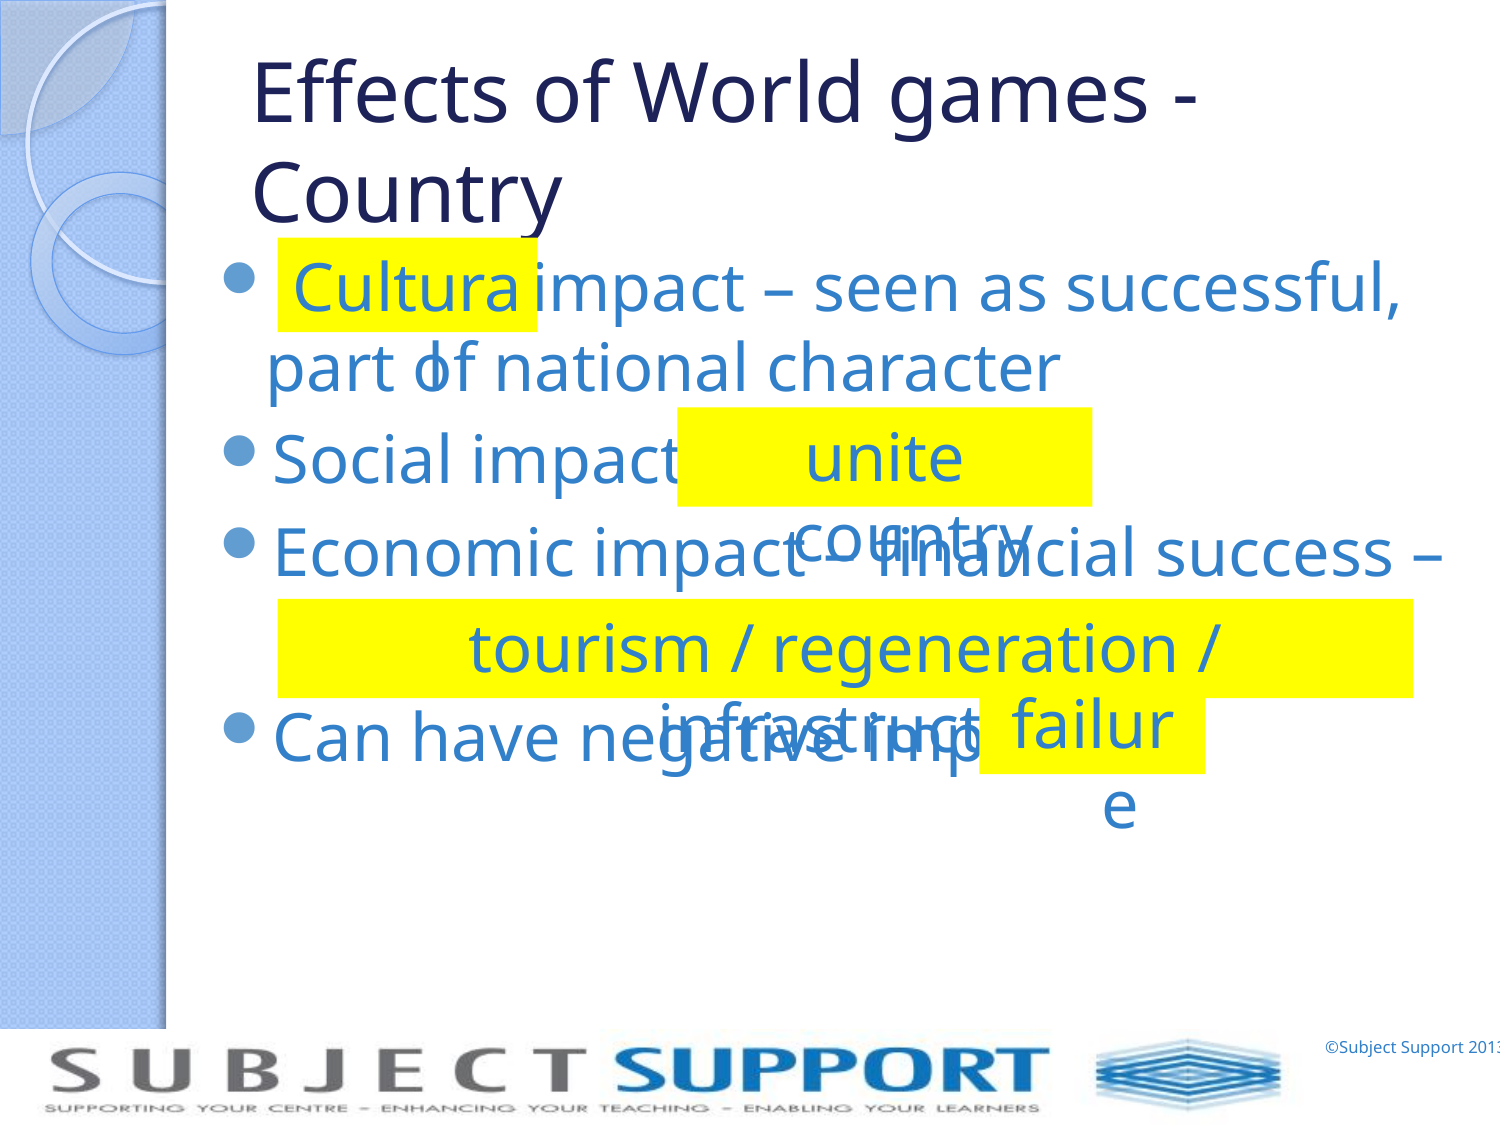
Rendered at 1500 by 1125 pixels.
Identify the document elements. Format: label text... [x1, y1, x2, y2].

picture [0, 1029, 1311, 1125]
text_box unite country [677, 407, 1093, 507]
list impact – seen as successful, part of national character Social impact – Economic impact – financial success – Can have negative impact - [191, 237, 1466, 1025]
title Effects of World games - Country [235, 45, 1466, 233]
text_box failure [979, 674, 1206, 775]
text_box Cultural [277, 237, 538, 333]
text_box tourism / regeneration / infrastructure [277, 598, 1414, 699]
